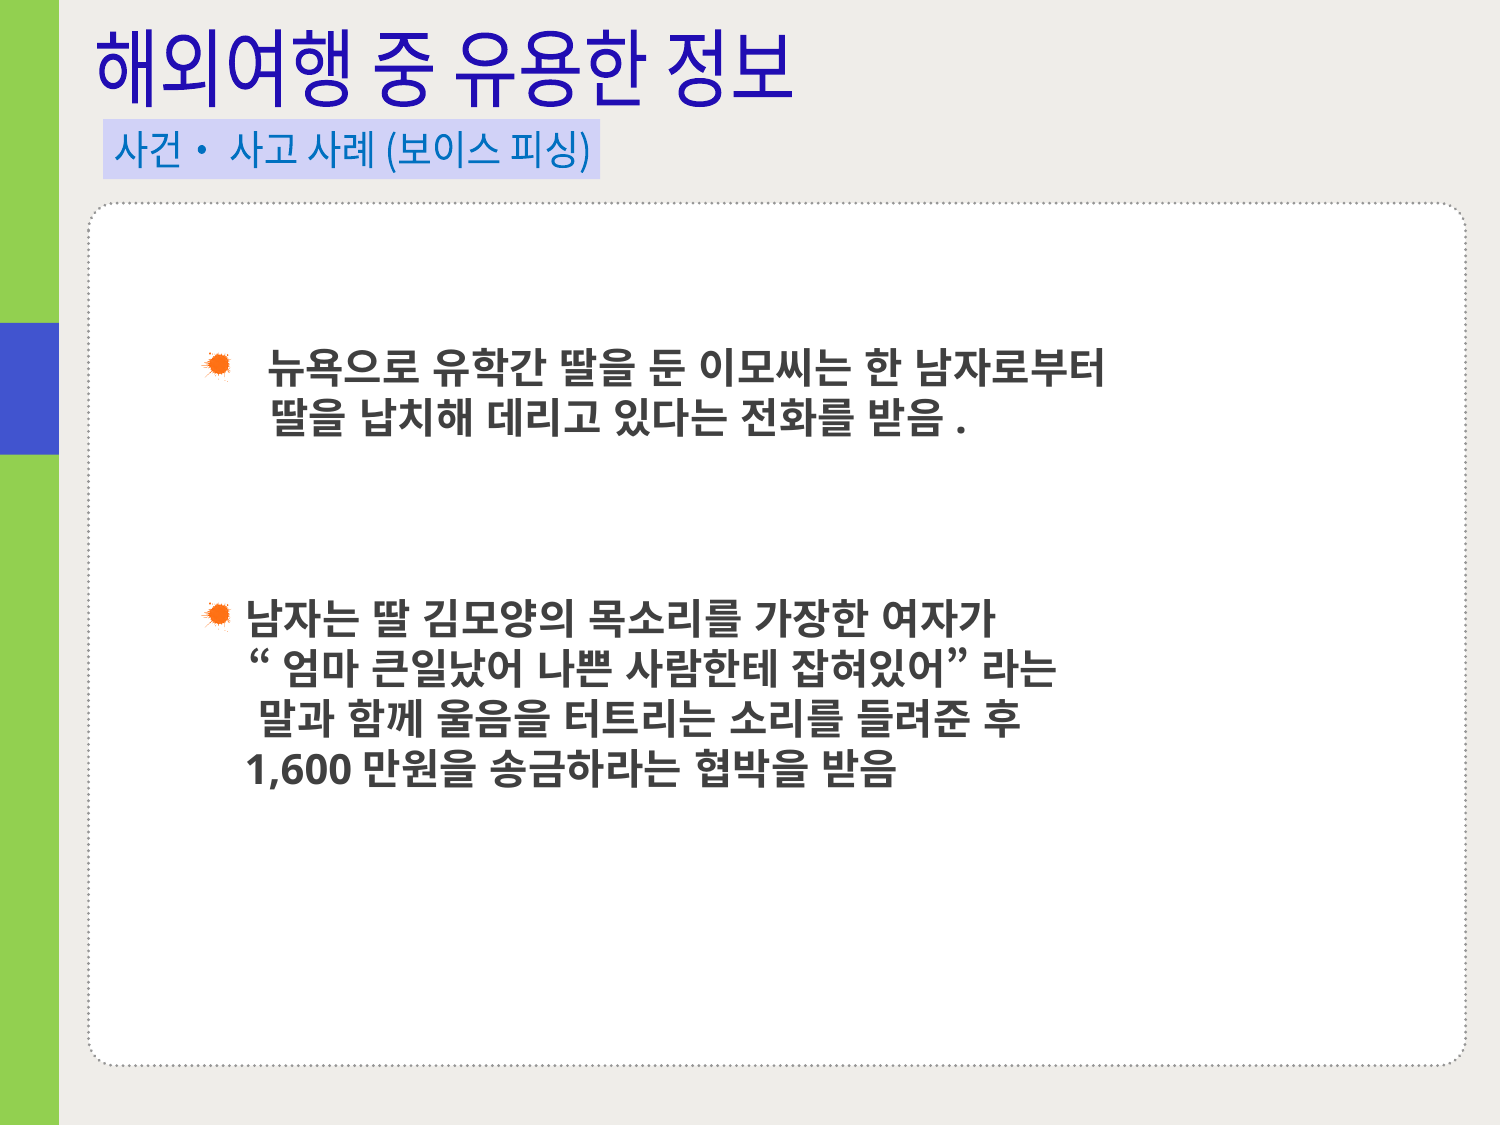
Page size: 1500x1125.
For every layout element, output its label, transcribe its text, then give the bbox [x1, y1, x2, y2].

text_box [88, 203, 1466, 1066]
picture [201, 352, 232, 382]
text_box [0, 457, 61, 1125]
text_box [101, 117, 602, 181]
picture [201, 602, 232, 632]
text_box 뉴욕으로 유학간 딸을 둔 이모씨는 한 남자로부터 딸을 납치해 데리고 있다는 전화를 받음. 남자는 딸 김모양의 목소리를 가장한 여자가 “엄마 큰일났어 나쁜 사람한테 잡혀있어” 라는 말과 함께 울음을 터트리는 소리를 들려준 후 1,600만원을 송금하라는 협박을 받음 [186, 334, 1391, 800]
text_box [0, 321, 61, 457]
text_box [0, 0, 61, 321]
